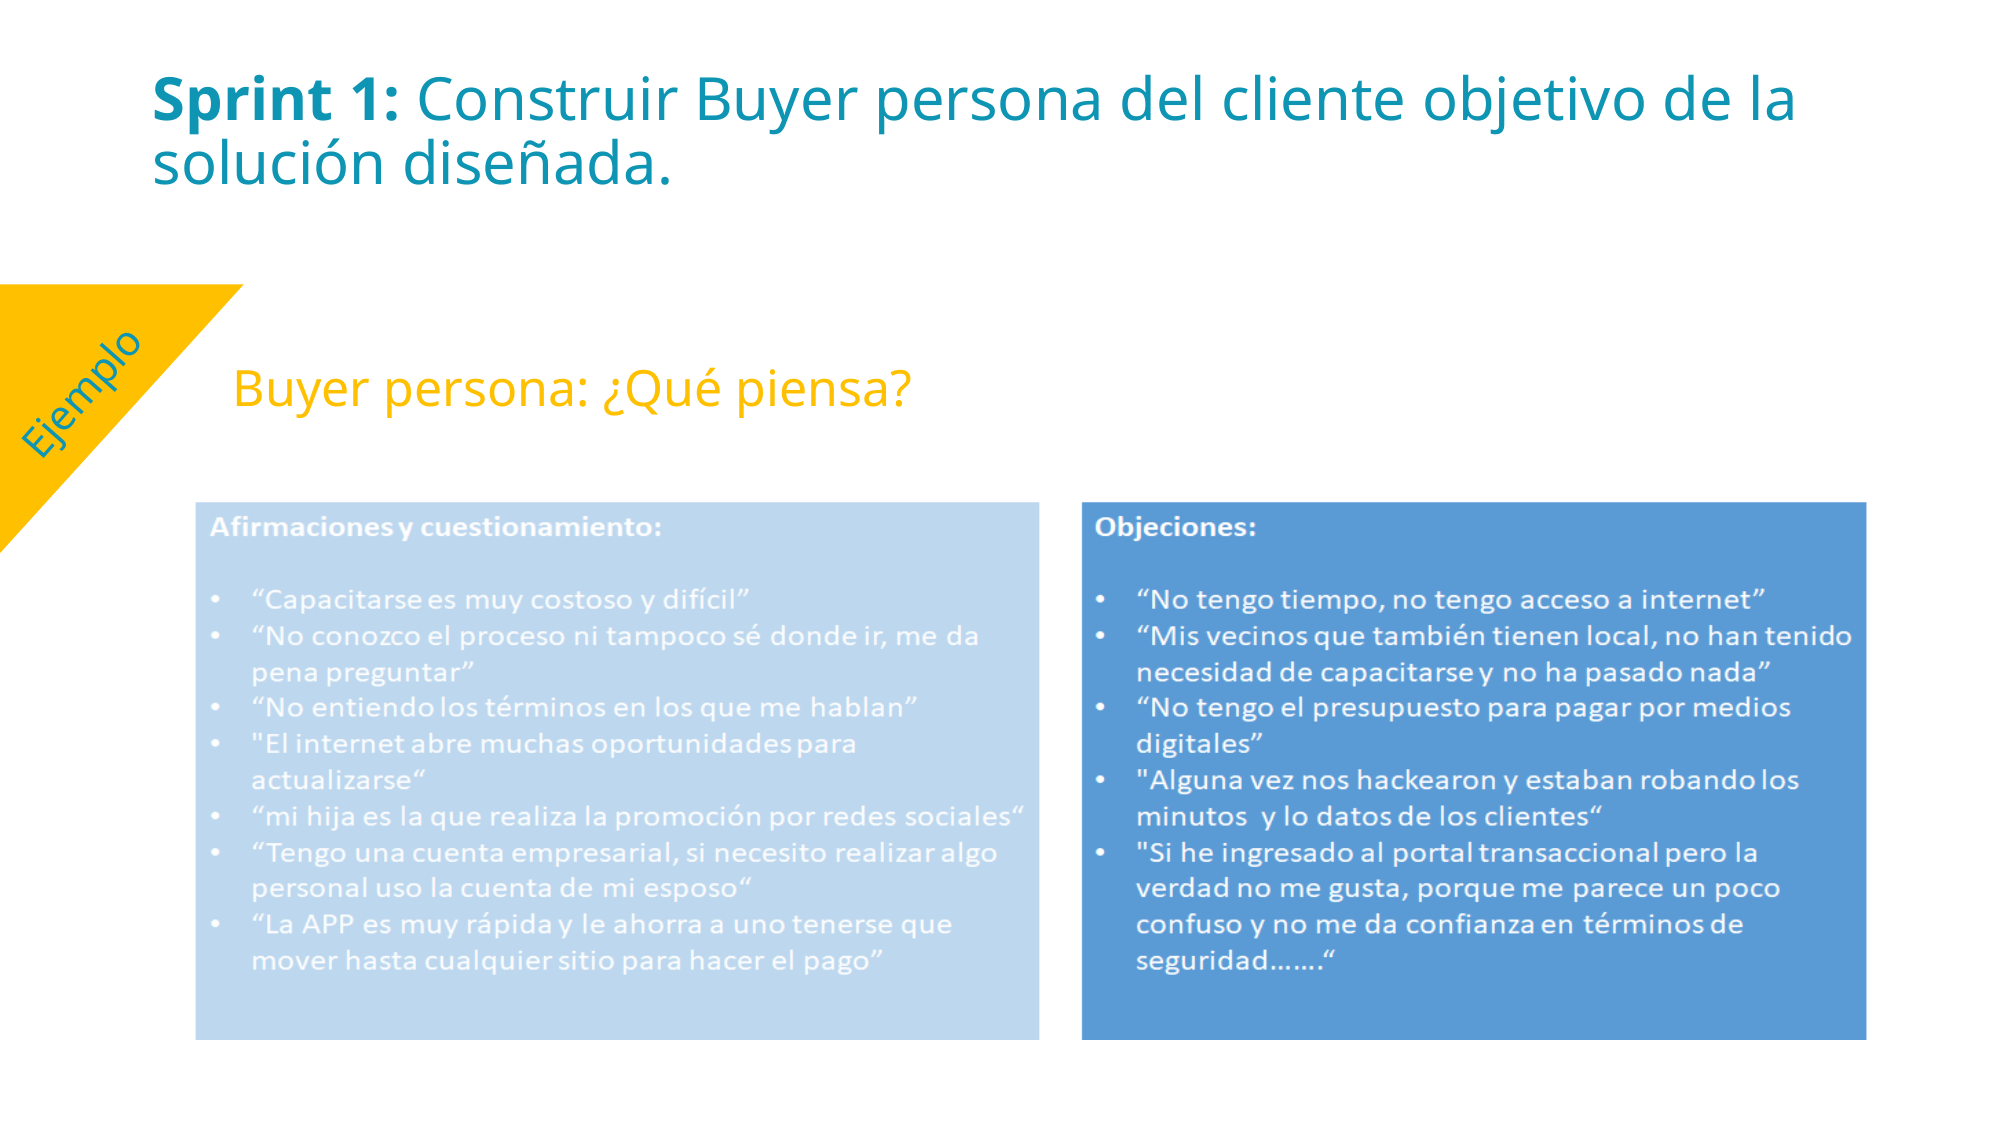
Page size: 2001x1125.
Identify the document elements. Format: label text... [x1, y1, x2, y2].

picture [189, 461, 1879, 1040]
text_box Ejemplo [0, 283, 247, 555]
text_box Buyer persona: ¿Qué piensa? [218, 349, 928, 425]
text_box Ejemplo [0, 298, 168, 483]
title Sprint 1: Construir Buyer persona del cliente objetivo de la solución diseñada. [137, 59, 1863, 278]
